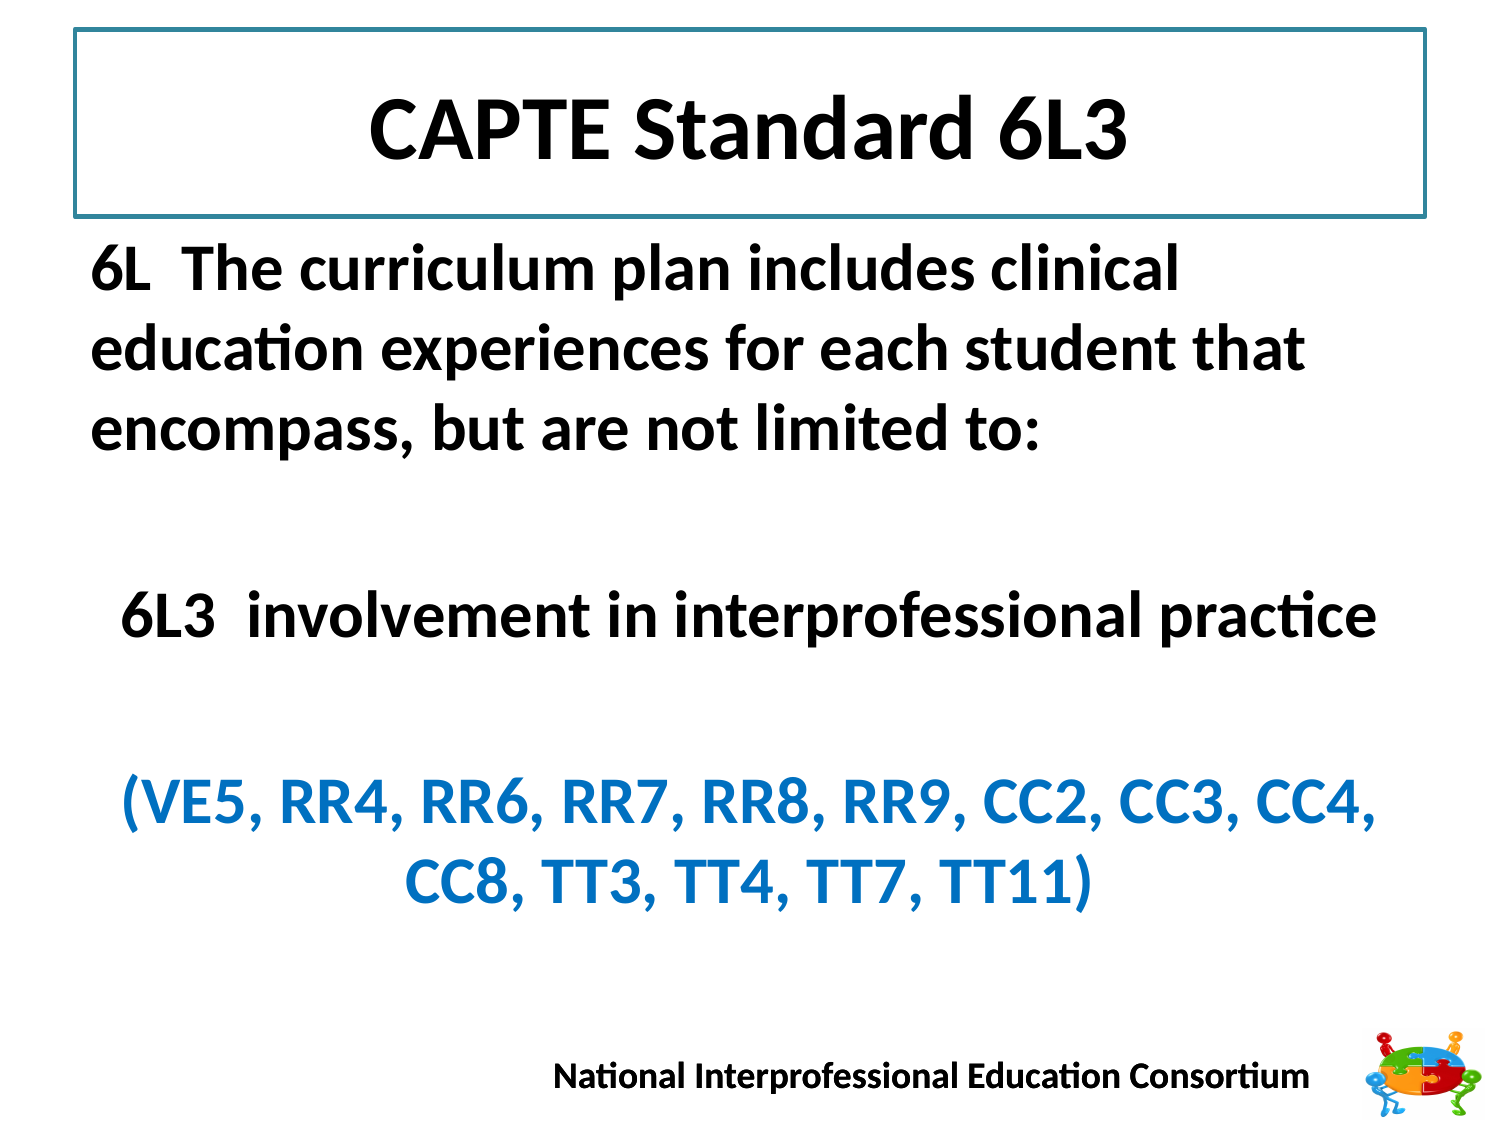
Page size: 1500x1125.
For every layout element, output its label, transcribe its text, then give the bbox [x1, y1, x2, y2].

list 6L The curriculum plan includes clinical education experiences for each student that encompass, but are not limited to: 6L3 involvement in interprofessional practice (VE5, RR4, RR6, RR7, RR8, RR9, CC2, CC3, CC4, CC8, TT3, TT4, TT7, TT11) [75, 216, 1425, 1005]
picture [1362, 1028, 1485, 1120]
title CAPTE Standard 6L3 [75, 29, 1425, 216]
text_box National Interprofessional Education Consortium [538, 1043, 1339, 1104]
